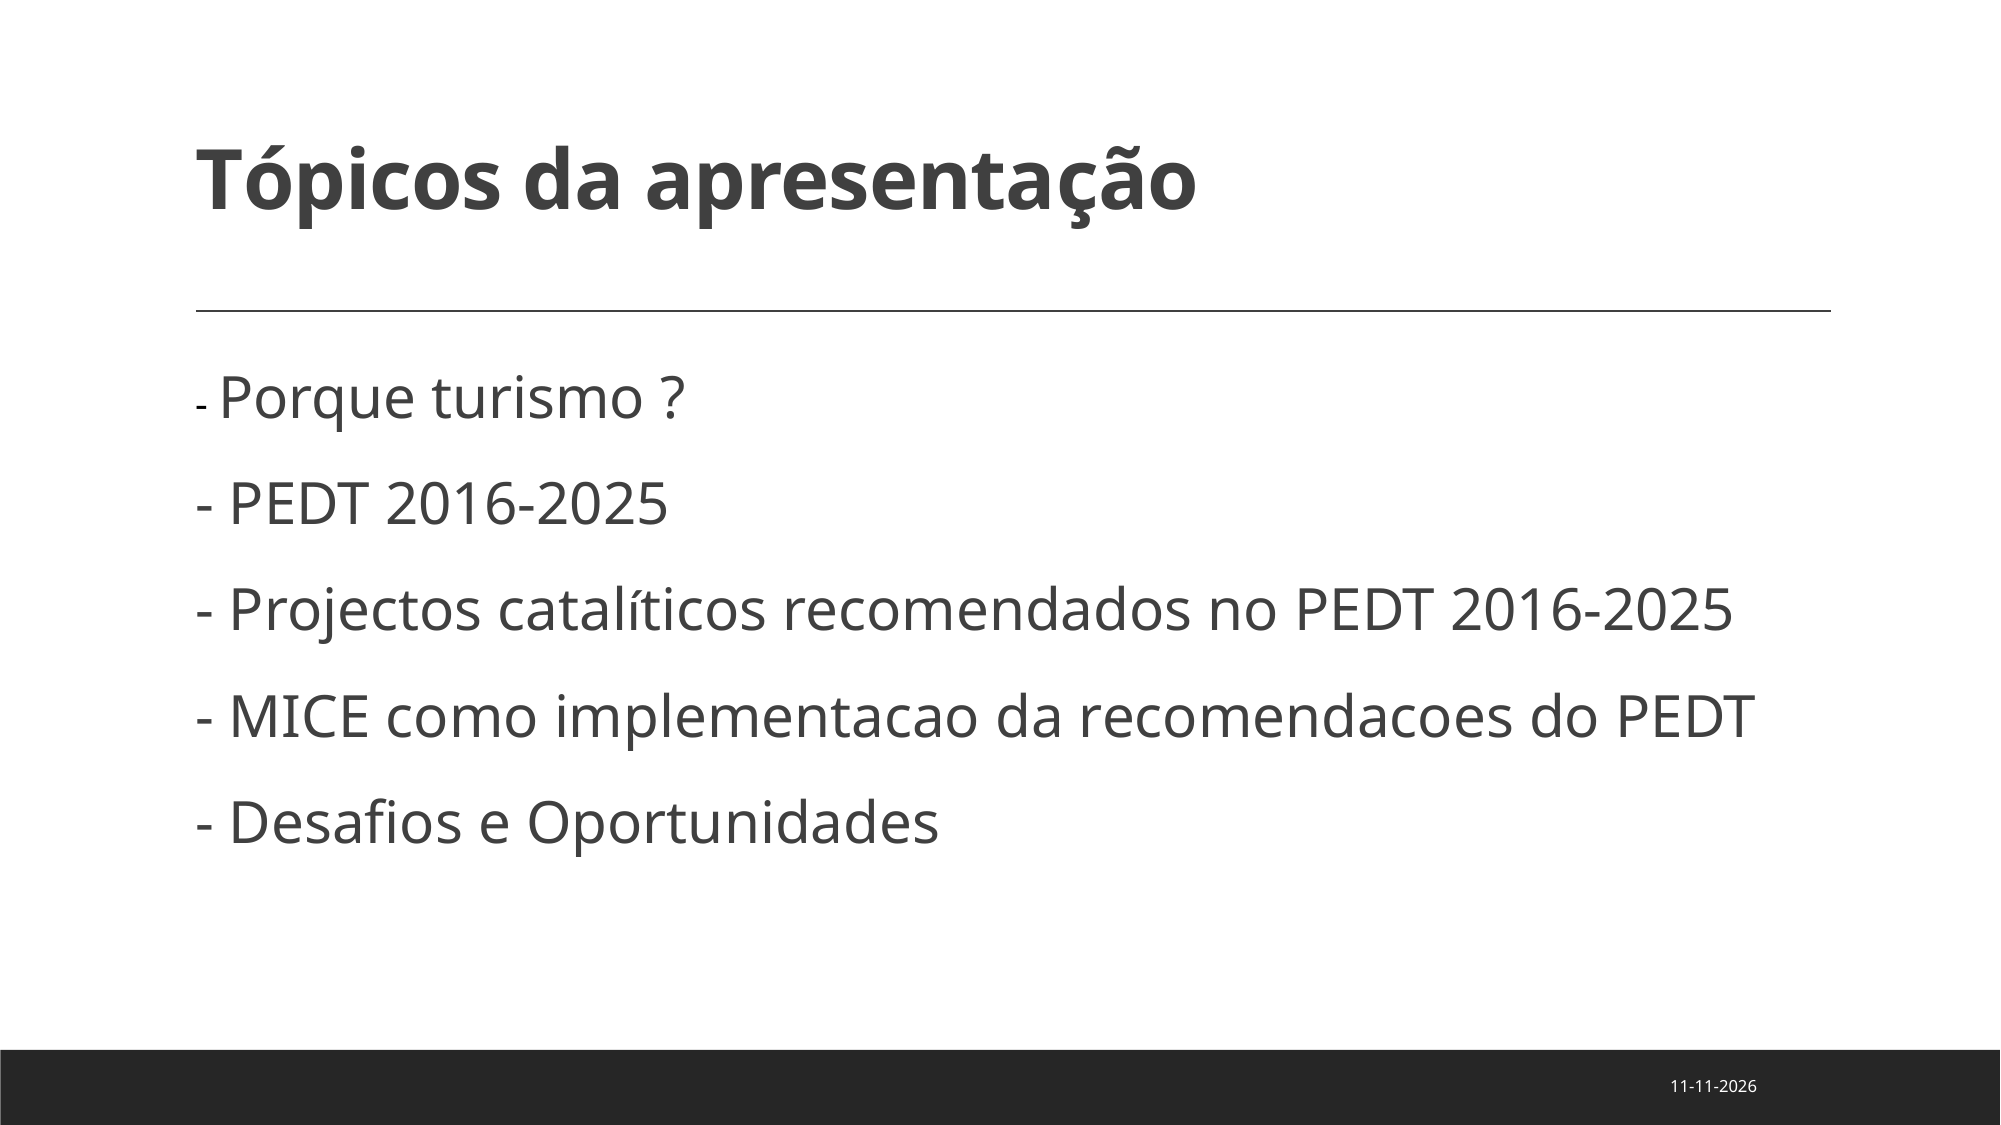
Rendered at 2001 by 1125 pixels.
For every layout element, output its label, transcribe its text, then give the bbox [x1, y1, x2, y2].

list - Porque turismo ? - PEDT 2016-2025 - Projectos catalíticos recomendados no PEDT 2016-2025 - MICE como implementacao da recomendacoes do PEDT - Desafios e Oportunidades [180, 345, 1830, 963]
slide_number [1348, 1057, 1773, 1118]
title Tópicos da apresentação [180, 47, 1830, 235]
